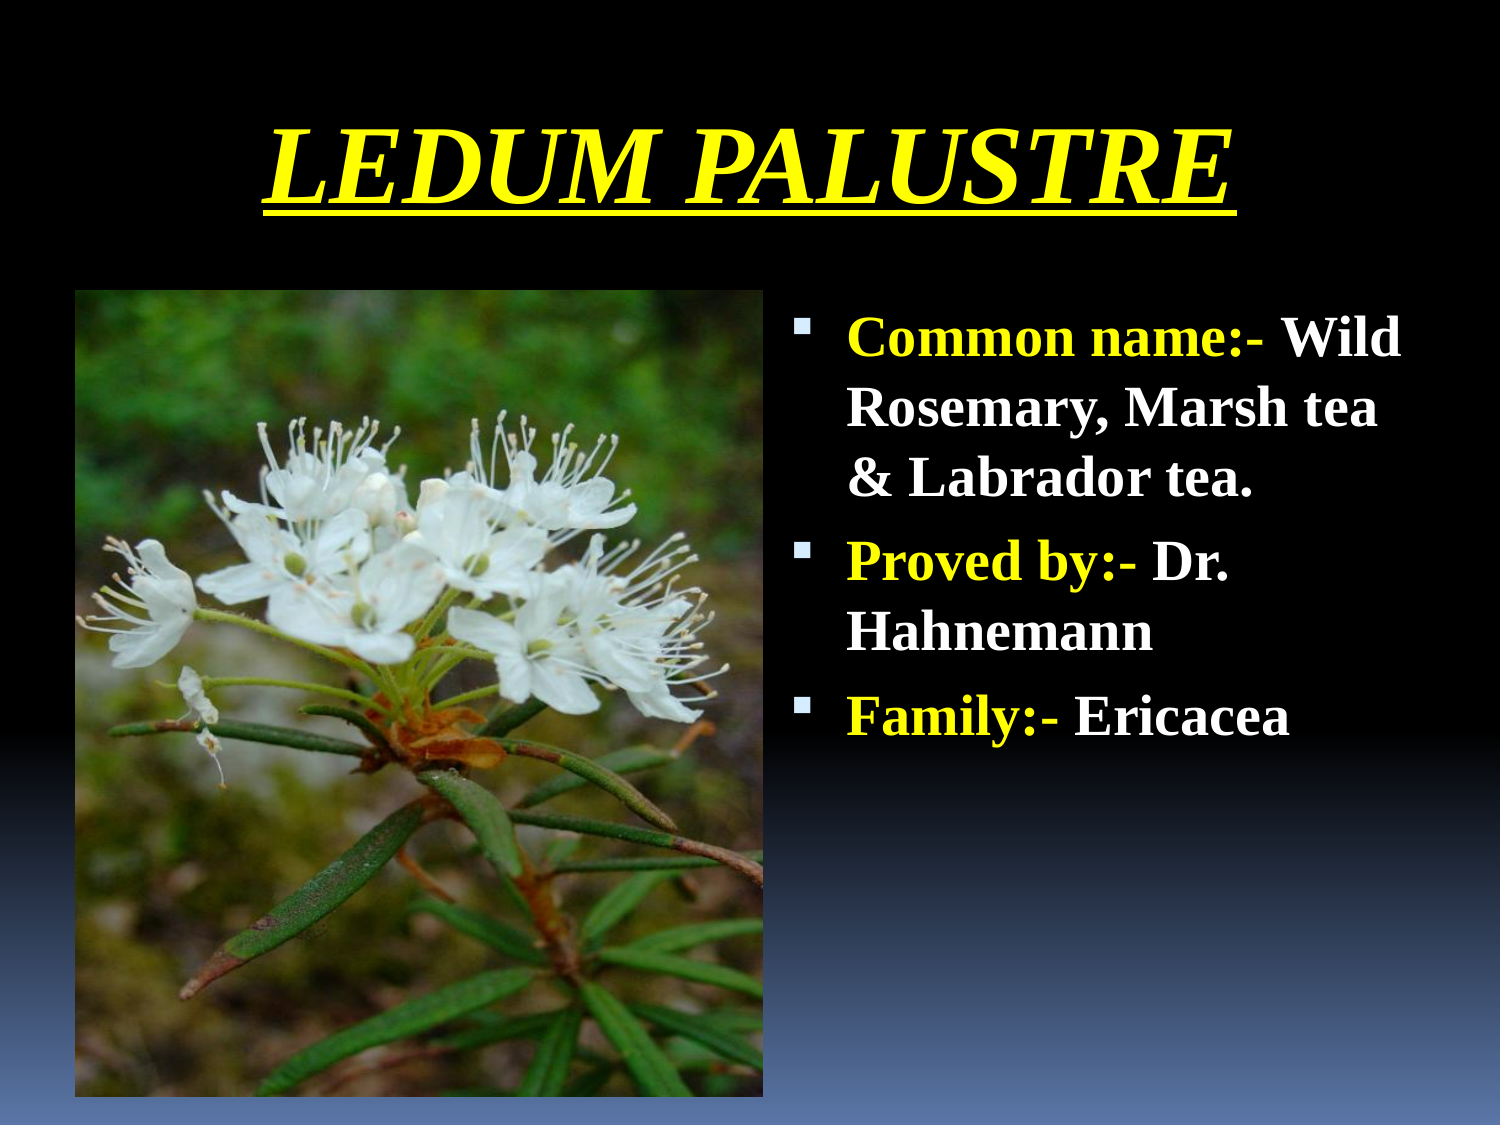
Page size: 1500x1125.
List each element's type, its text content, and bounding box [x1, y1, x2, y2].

title LEDUM PALUSTRE [75, 83, 1425, 234]
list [74, 289, 763, 1097]
list Common name:- Wild Rosemary, Marsh tea & Labrador tea. Proved by:- Dr. Hahnemann Family:- Ericacea [771, 290, 1427, 1033]
